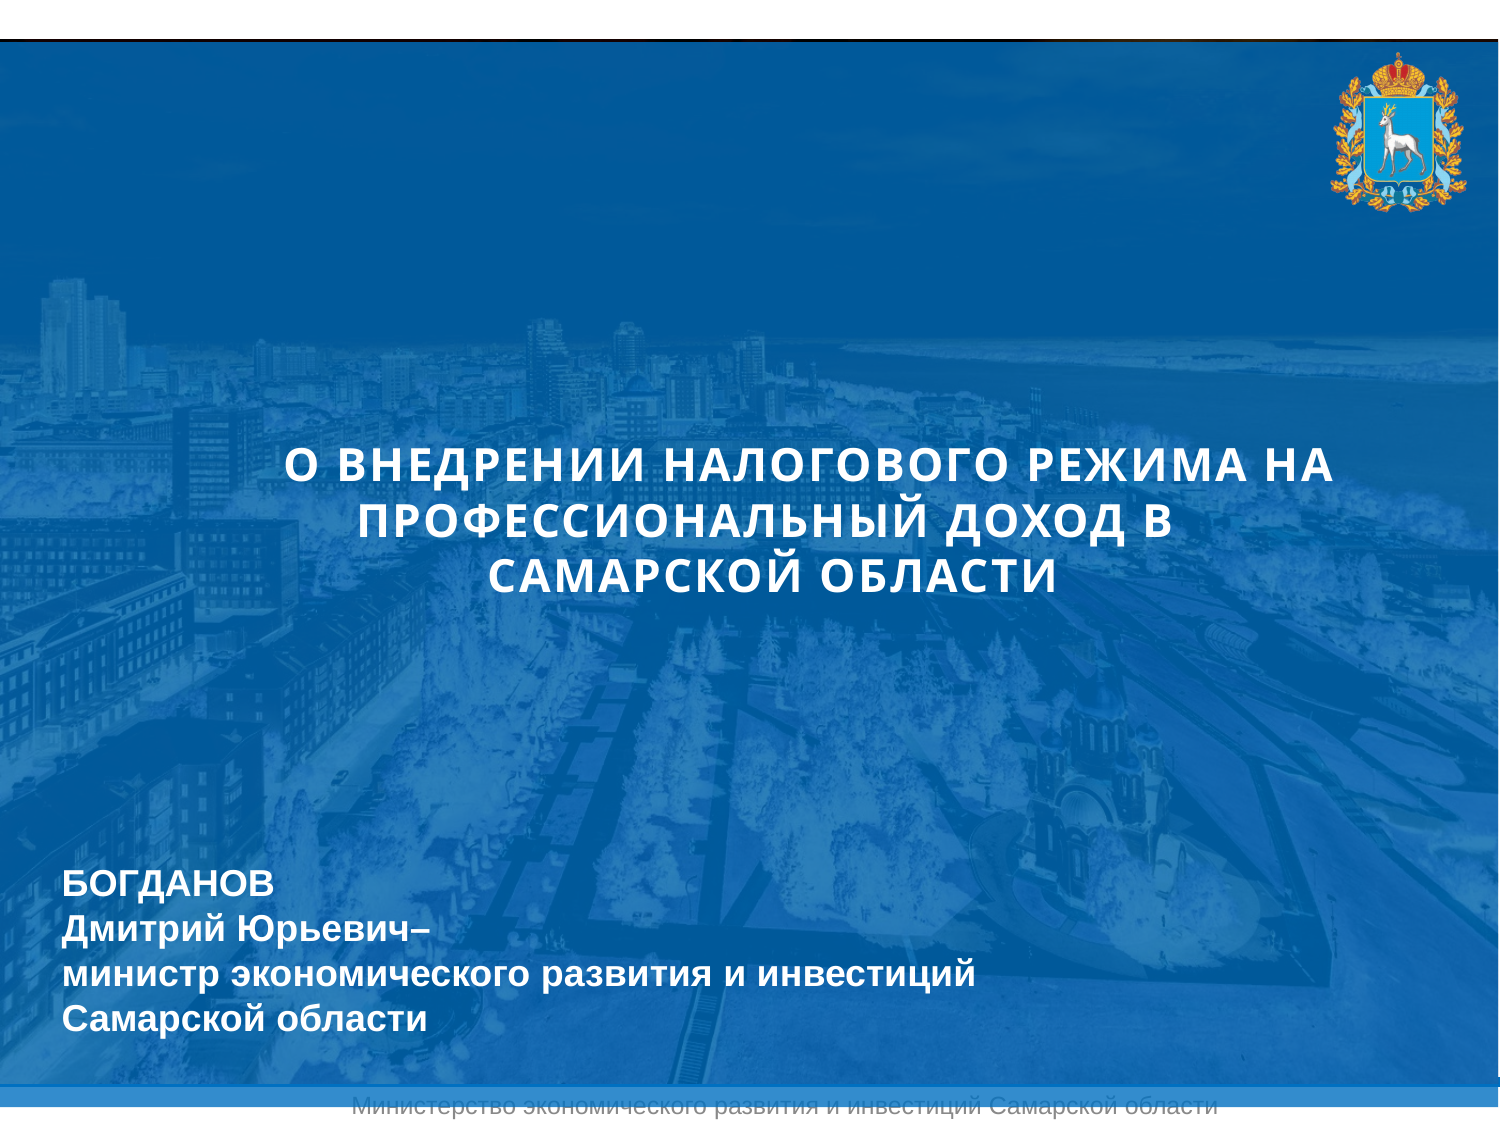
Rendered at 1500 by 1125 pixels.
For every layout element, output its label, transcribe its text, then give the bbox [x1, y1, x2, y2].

title О ВНЕДРЕНИИ НАЛОГОВОГО РЕЖИМА НА ПРОФЕССИОНАЛЬНЫЙ ДОХОД В САМАРСКОЙ ОБЛАСТИ [4, 422, 1481, 613]
text_box [1327, 47, 1470, 216]
text_box БОГДАНОВ Дмитрий Юрьевич– министр экономического развития и инвестиций Самарской области [55, 834, 1317, 1046]
text_box [0, 42, 1499, 1108]
